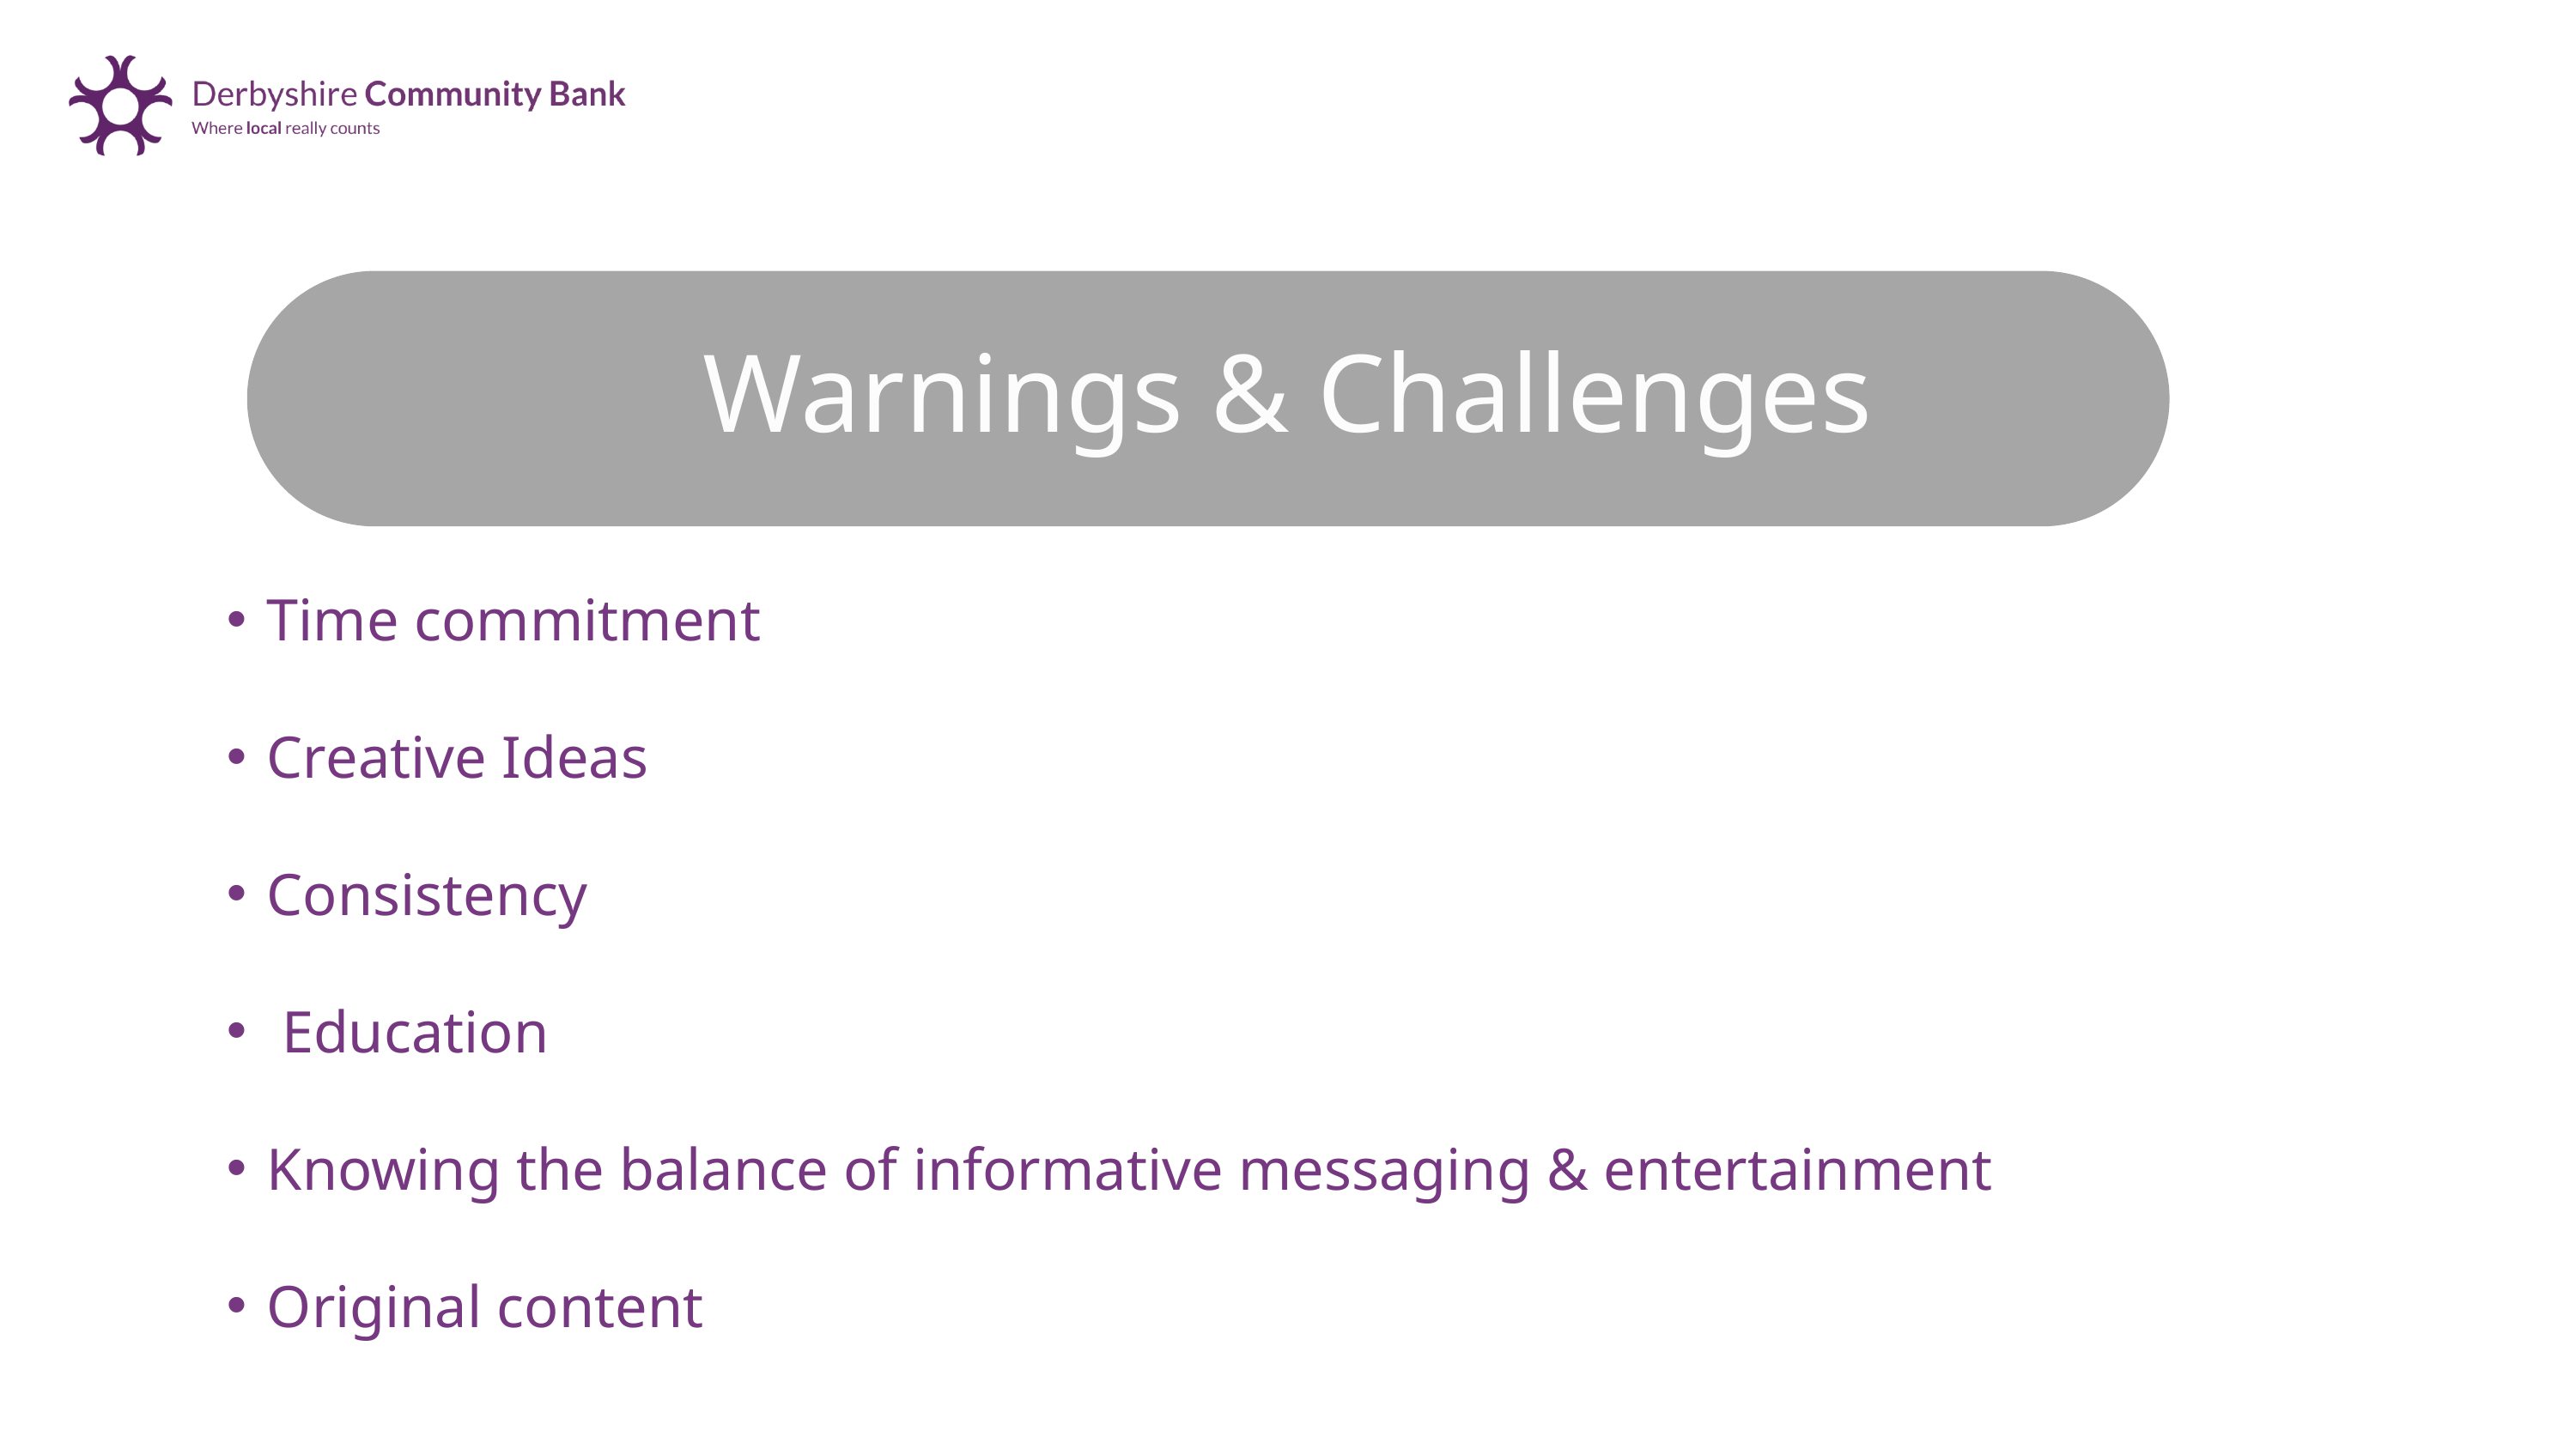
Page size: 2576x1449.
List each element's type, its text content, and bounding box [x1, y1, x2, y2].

picture [53, 33, 641, 177]
text_box Time commitment Creative Ideas Consistency Education Knowing the balance of informative messaging & entertainment Original content [227, 583, 2383, 1339]
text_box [246, 270, 2170, 527]
